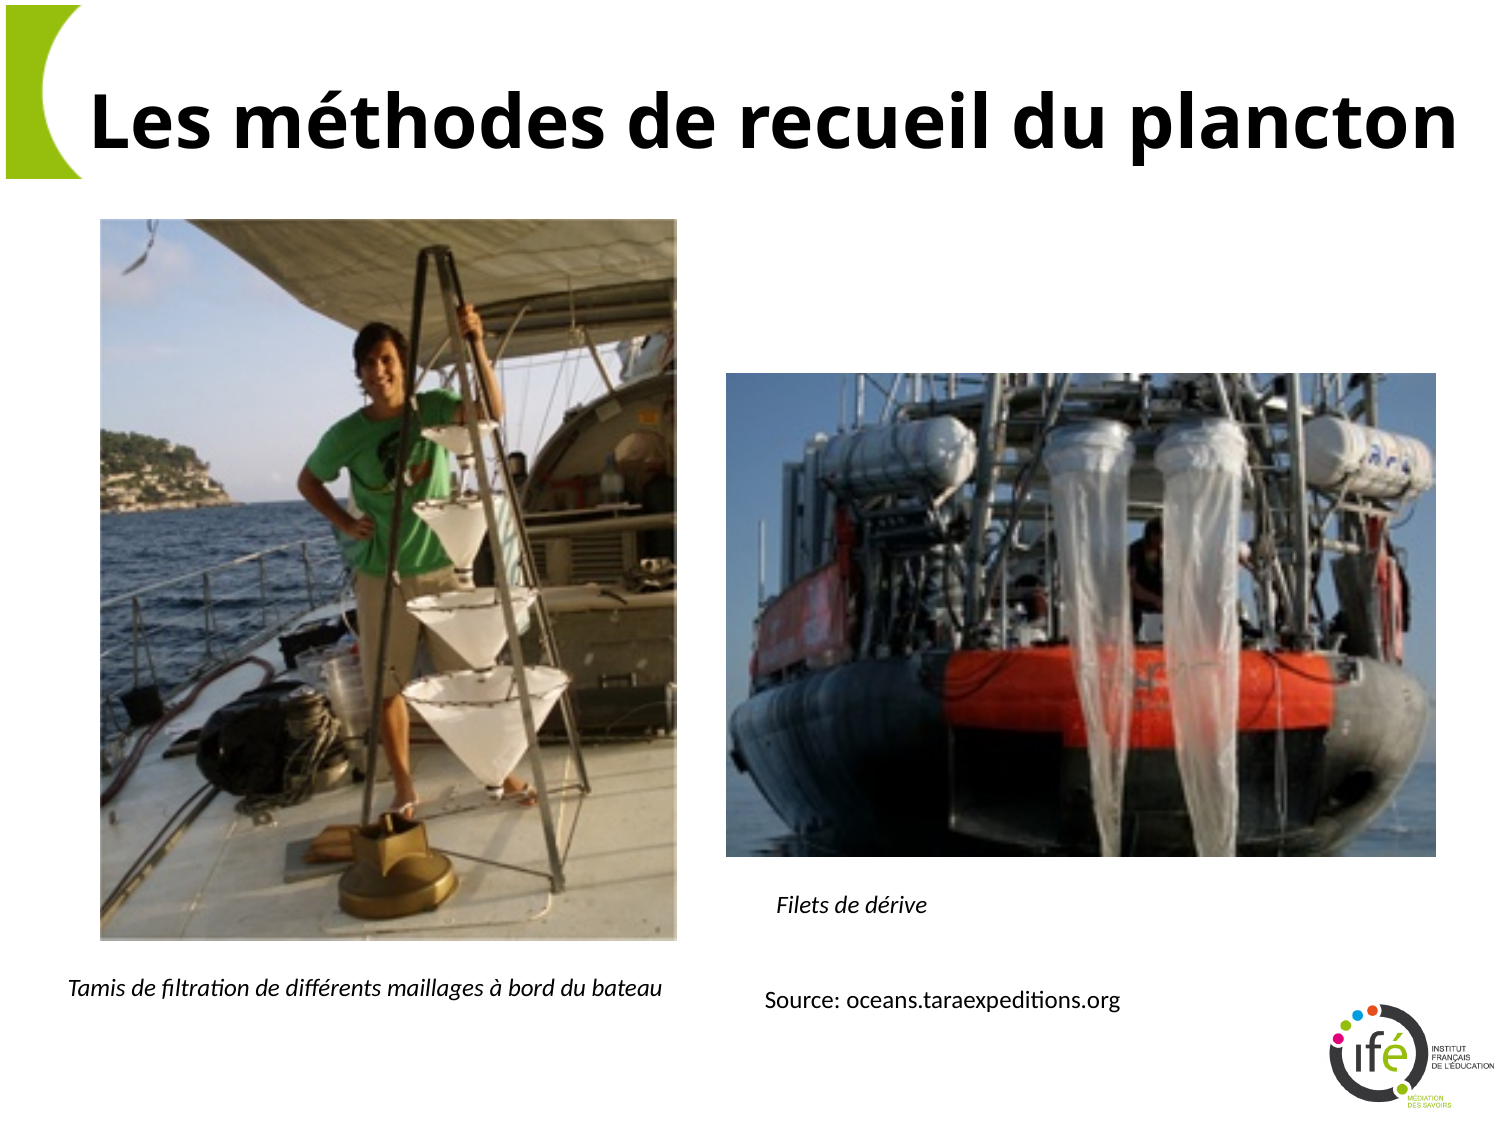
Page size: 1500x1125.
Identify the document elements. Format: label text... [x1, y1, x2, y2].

picture [5, 5, 99, 179]
text_box Les méthodes de recueil du plancton [73, 66, 1475, 172]
picture [726, 373, 1436, 857]
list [100, 219, 677, 941]
text_box Filets de dérive [761, 881, 1447, 927]
picture [1316, 992, 1494, 1117]
text_box Tamis de filtration de différents maillages à bord du bateau [53, 964, 738, 1009]
text_box Source: oceans.taraexpeditions.org [749, 975, 1435, 1021]
